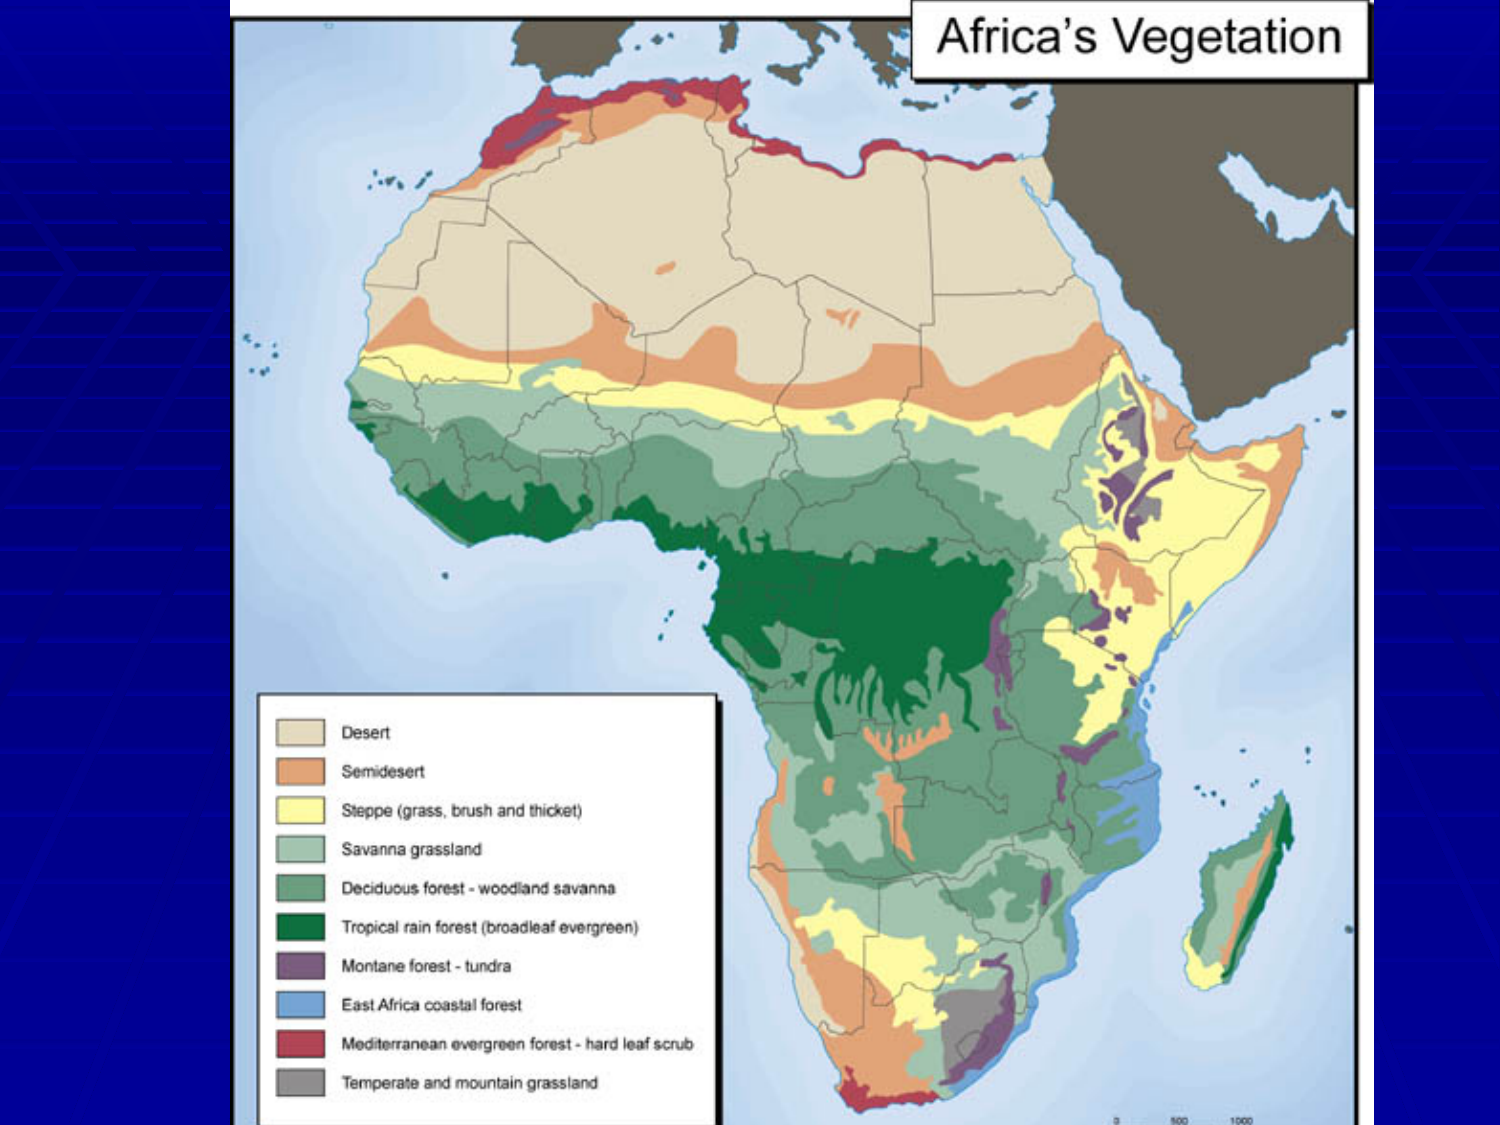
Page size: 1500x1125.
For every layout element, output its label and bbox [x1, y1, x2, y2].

picture [230, 0, 1374, 1125]
